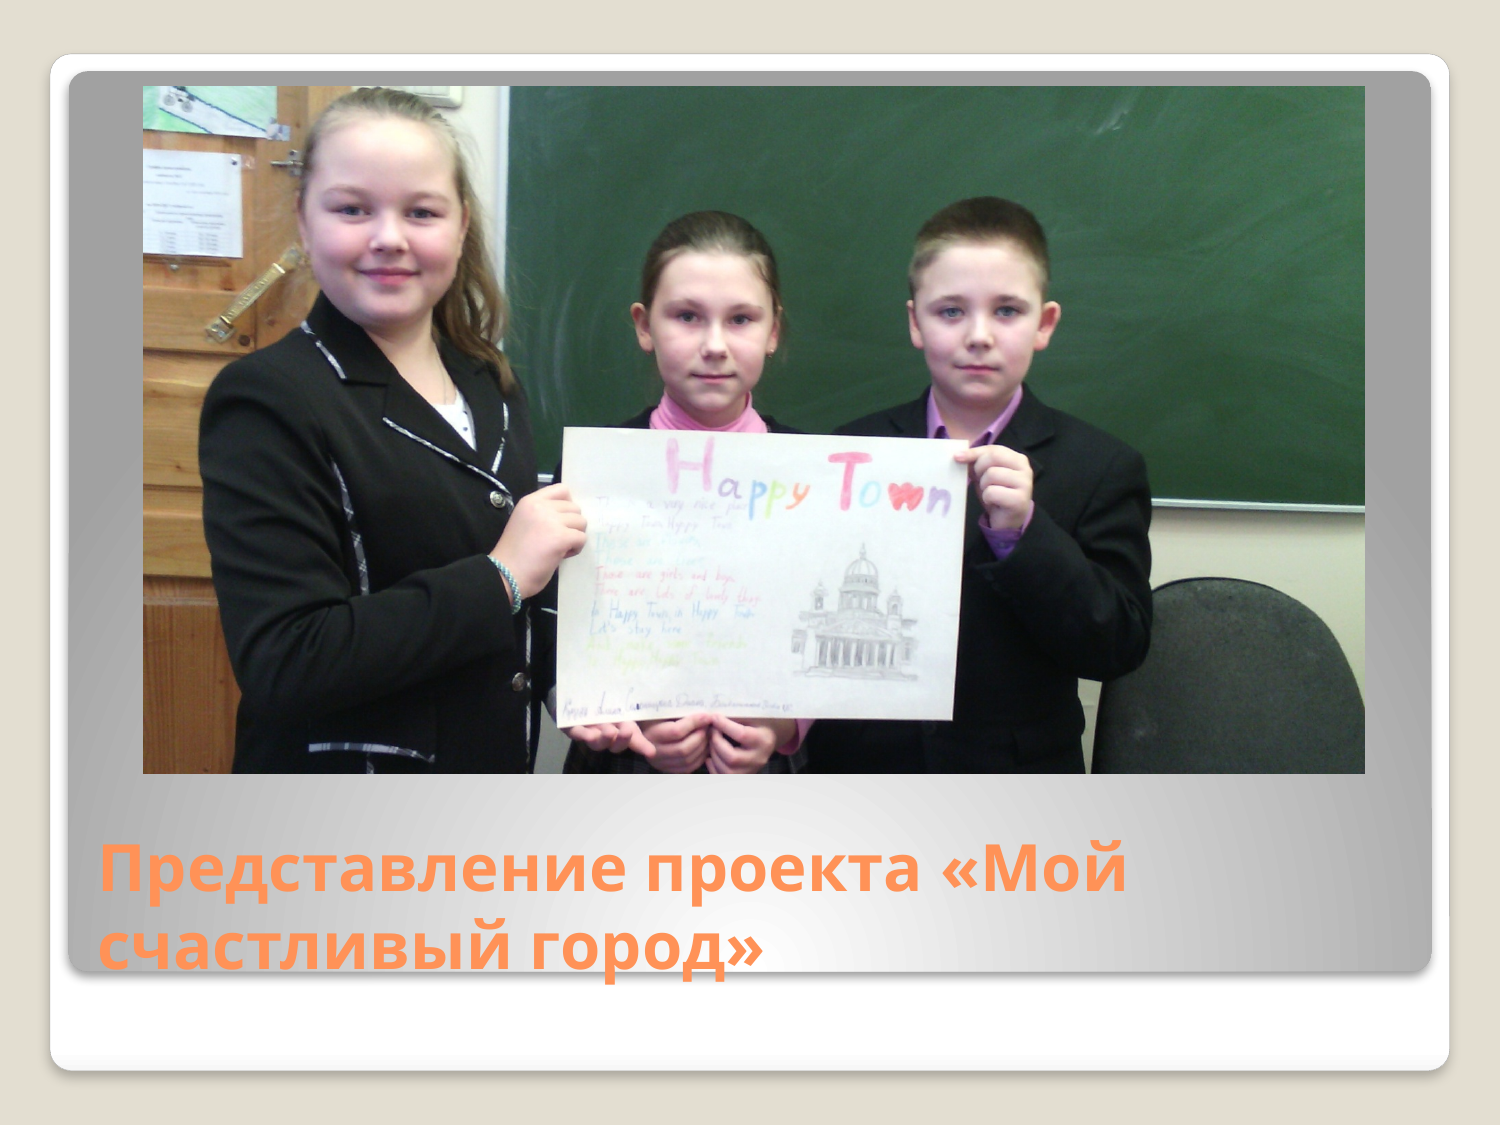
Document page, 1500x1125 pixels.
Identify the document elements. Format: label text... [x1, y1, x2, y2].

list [142, 86, 1365, 775]
title Представление проекта «Мой счастливый город» [82, 817, 1425, 991]
